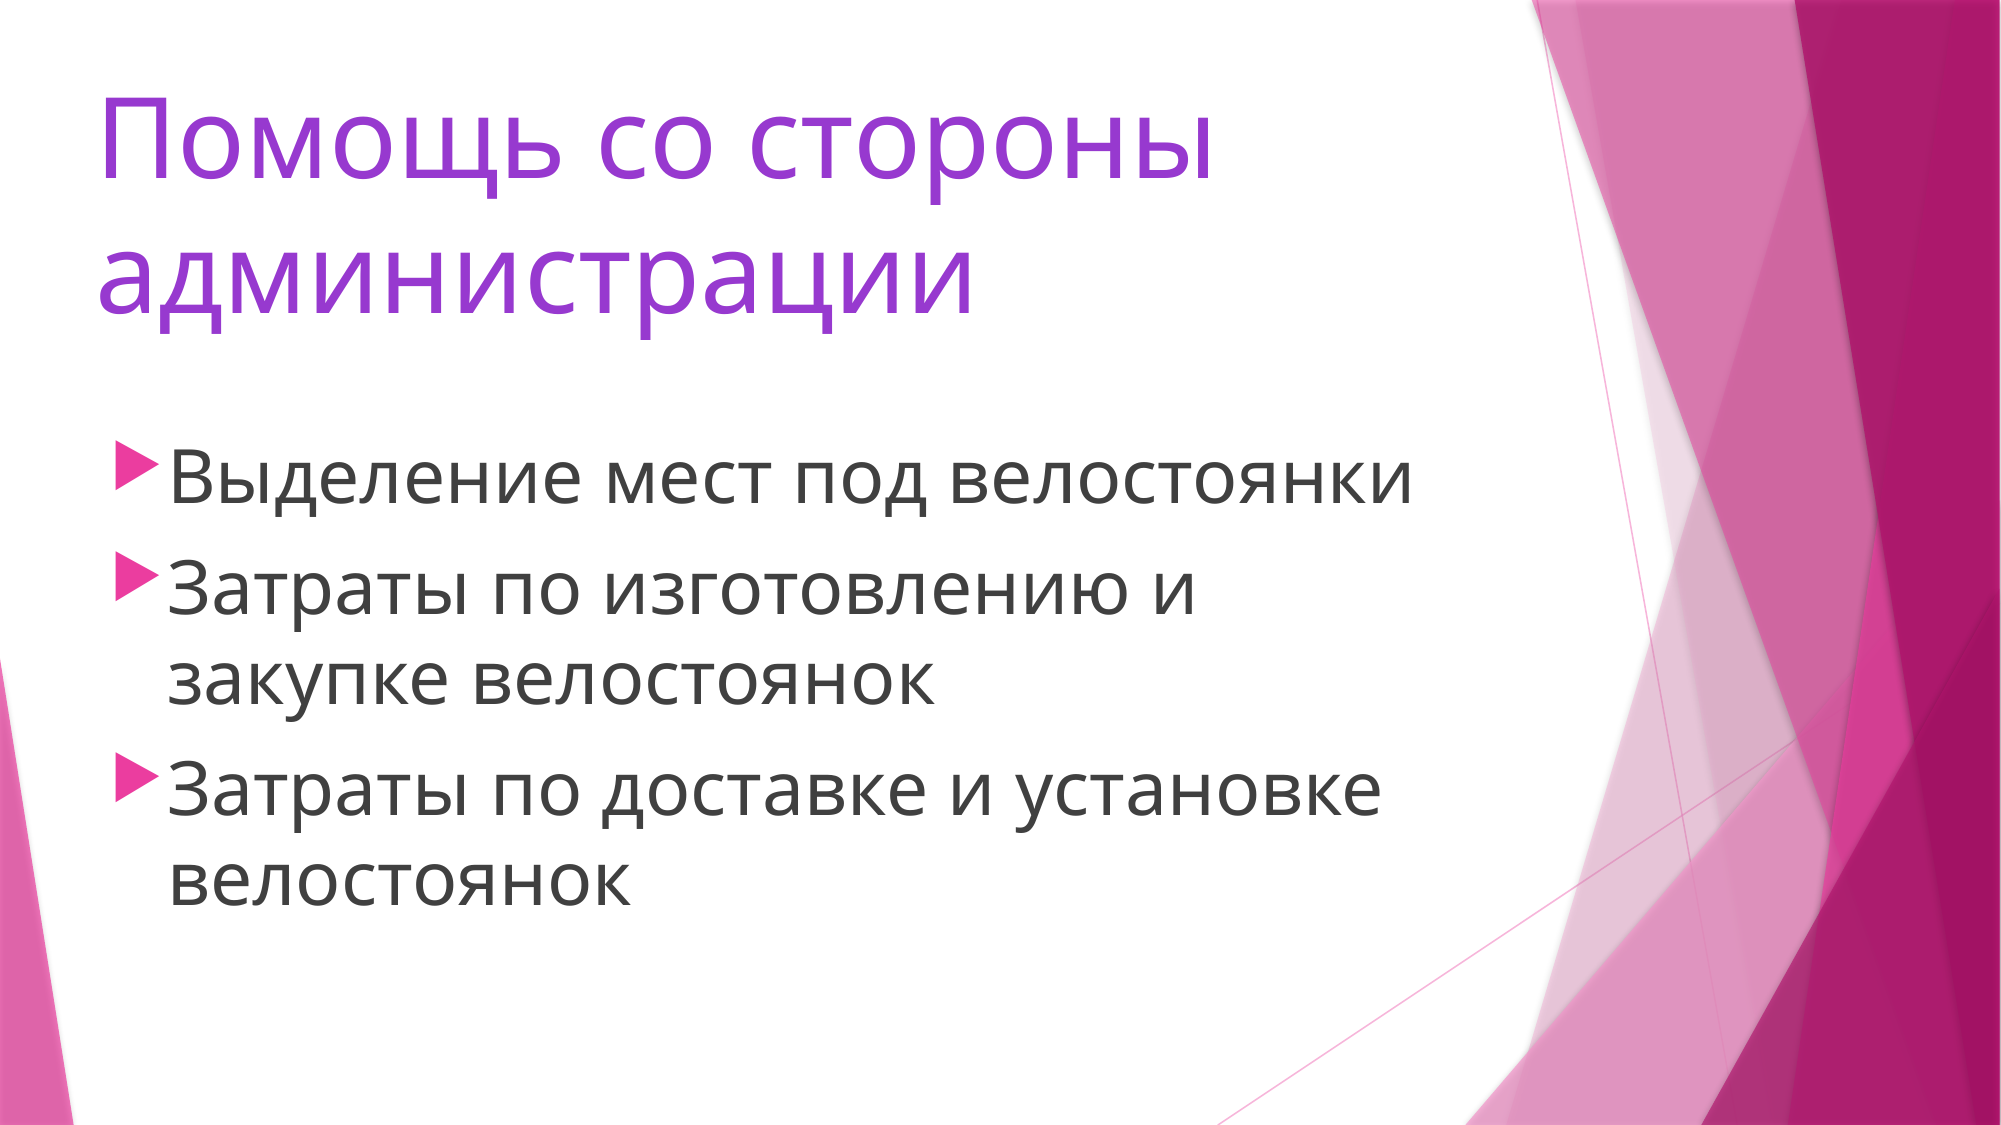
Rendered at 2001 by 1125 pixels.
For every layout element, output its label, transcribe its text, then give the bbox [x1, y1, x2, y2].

list Выделение мест под велостоянки Затраты по изготовлению и закупке велостоянок Затраты по доставке и установке велостоянок [95, 420, 1507, 1058]
title Помощь со стороны администрации [80, 57, 1522, 313]
